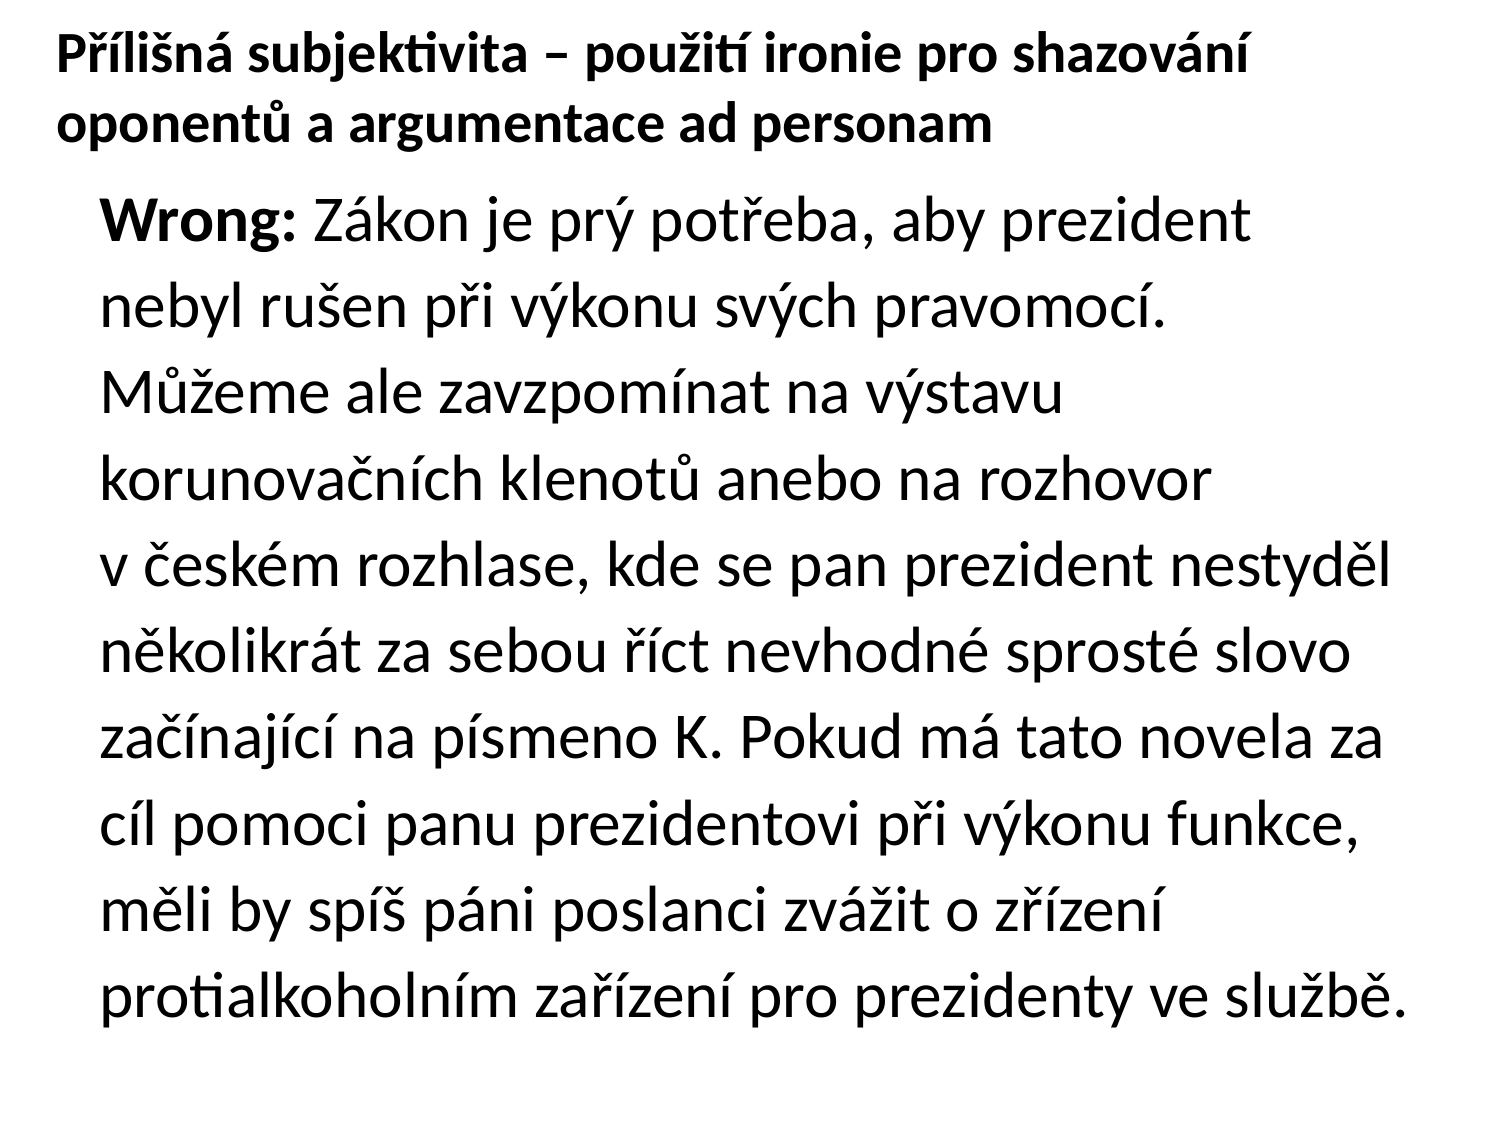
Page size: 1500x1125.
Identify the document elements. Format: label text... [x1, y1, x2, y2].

list Wrong: Zákon je prý potřeba, aby prezident nebyl rušen při výkonu svých pravomocí. Můžeme ale zavzpomínat na výstavu korunovačních klenotů anebo na rozhovor v českém rozhlase, kde se pan prezident nestyděl několikrát za sebou říct nevhodné sprosté slovo začínající na písmeno K. Pokud má tato novela za cíl pomoci panu prezidentovi při výkonu funkce, měli by spíš páni poslanci zvážit o zřízení protialkoholním zařízení pro prezidenty ve službě. [29, 160, 1427, 1071]
title Přílišná subjektivita – použití ironie pro shazování oponentů a argumentace ad personam [41, 19, 1459, 149]
